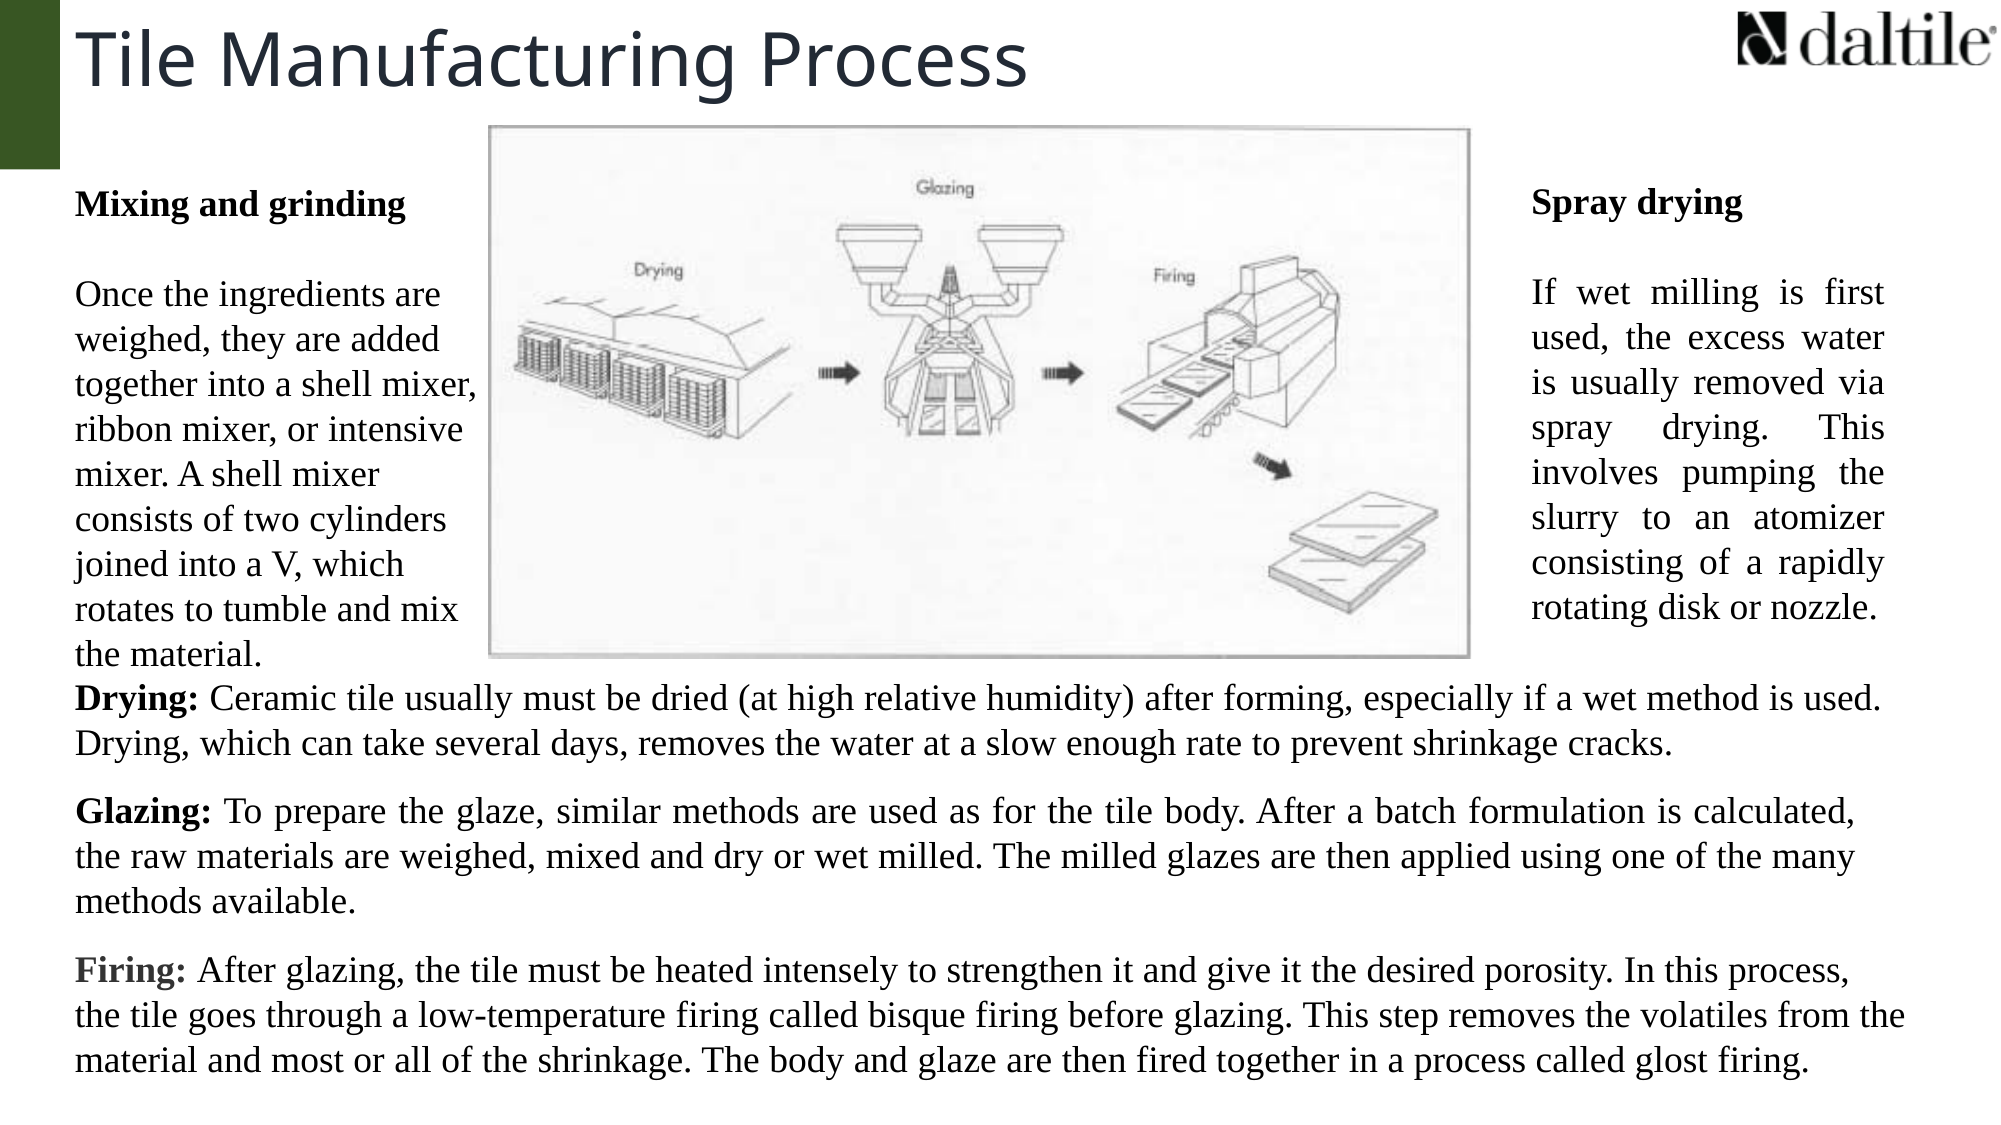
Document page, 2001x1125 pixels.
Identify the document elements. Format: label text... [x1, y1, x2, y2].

text_box Firing: After glazing, the tile must be heated intensely to strengthen it and give it the desired porosity. In this process, the tile goes through a low-temperature firing called bisque firing before glazing. This step removes the volatiles from the material and most or all of the shrinkage. The body and glaze are then fired together in a process called glost firing. [59, 937, 1974, 1088]
text_box Tile Manufacturing Process [59, 0, 1900, 126]
text_box Mixing and grinding Once the ingredients are weighed, they are added together into a shell mixer, ribbon mixer, or intensive mixer. A shell mixer consists of two cylinders joined into a V, which rotates to tumble and mix the material. [59, 171, 498, 665]
text_box Spray drying If wet milling is first used, the excess water is usually removed via spray drying. This involves pumping the slurry to an atomizer consisting of a rapidly rotating disk or nozzle. [1516, 169, 1900, 635]
text_box [0, 0, 60, 170]
text_box Glazing: To prepare the glaze, similar methods are used as for the tile body. After a batch formulation is calculated, the raw materials are weighed, mixed and dry or wet milled. The milled glazes are then applied using one of the many methods available. [60, 779, 1874, 929]
picture [488, 125, 1473, 659]
picture [1730, 2, 2000, 77]
text_box Drying: Ceramic tile usually must be dried (at high relative humidity) after forming, especially if a wet method is used. Drying, which can take several days, removes the water at a slow enough rate to prevent shrinkage cracks. [59, 665, 1900, 771]
